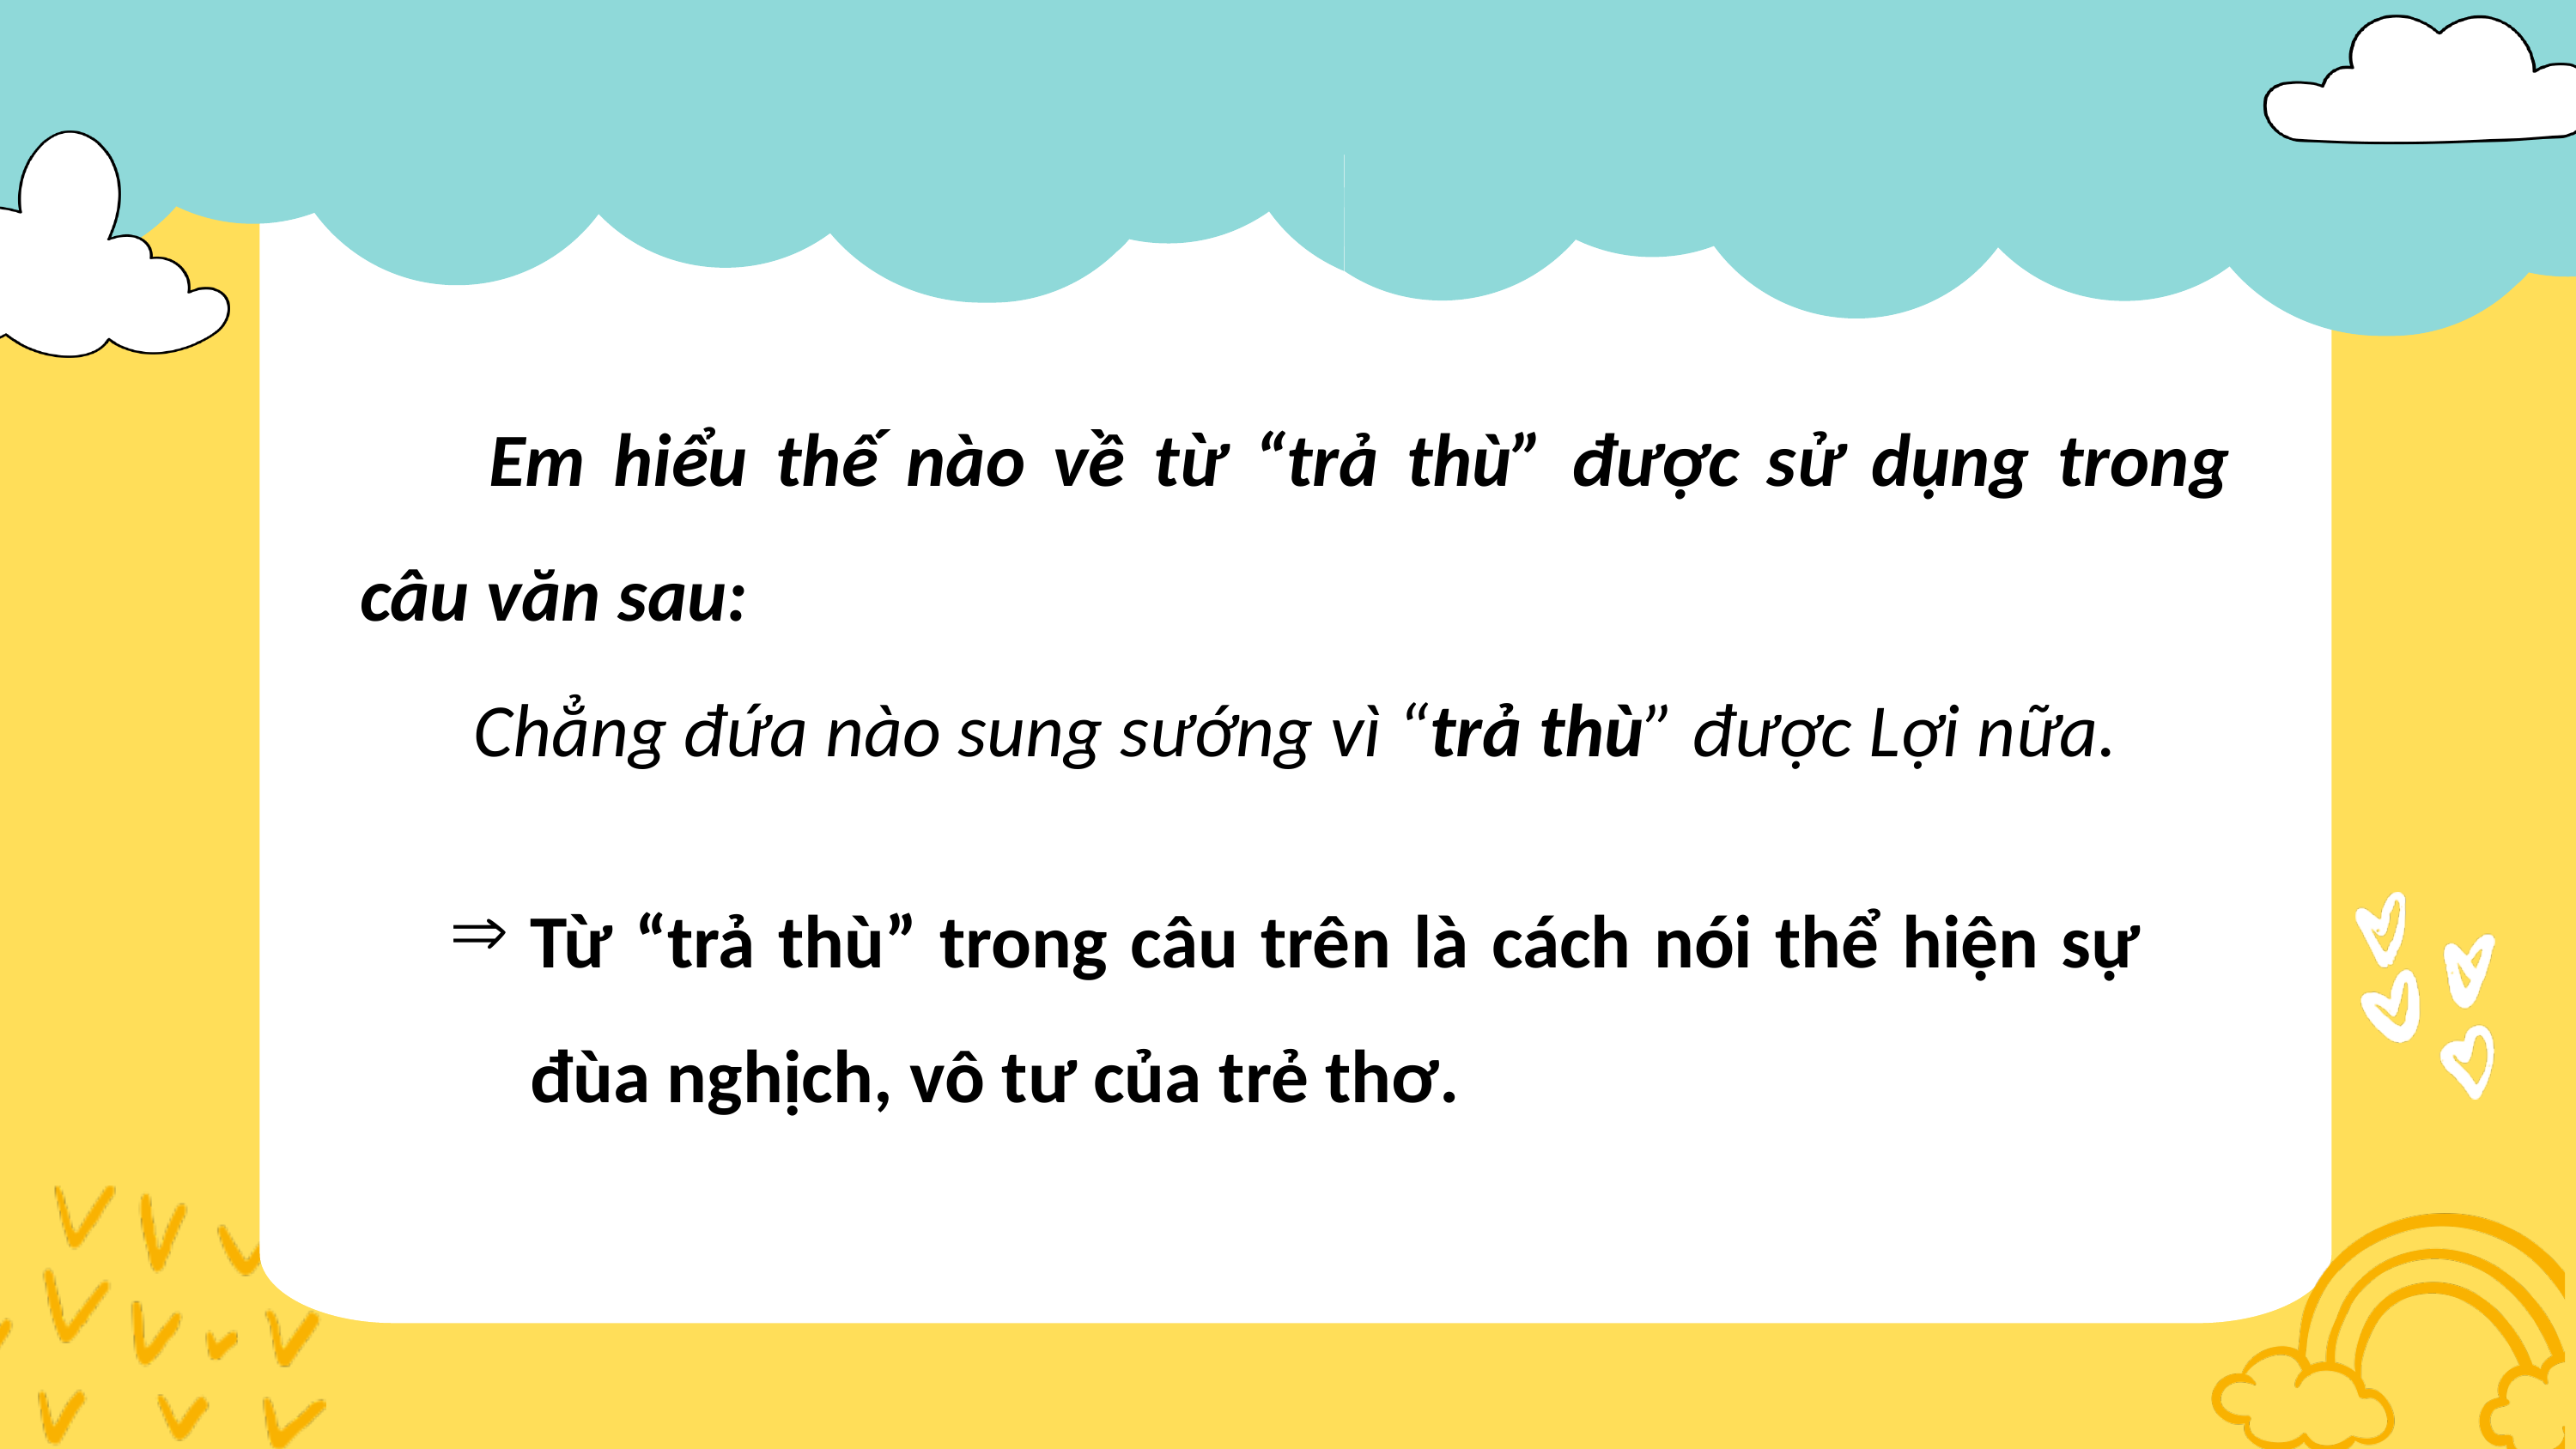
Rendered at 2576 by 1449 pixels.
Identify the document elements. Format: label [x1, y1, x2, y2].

text_box [259, 312, 2332, 1324]
picture [0, 127, 232, 361]
picture [2354, 891, 2495, 1100]
text_box [0, 0, 1339, 303]
picture [0, 1185, 326, 1449]
picture [2207, 1203, 2566, 1449]
text_box [1344, 0, 2576, 336]
picture [2260, 12, 2576, 145]
